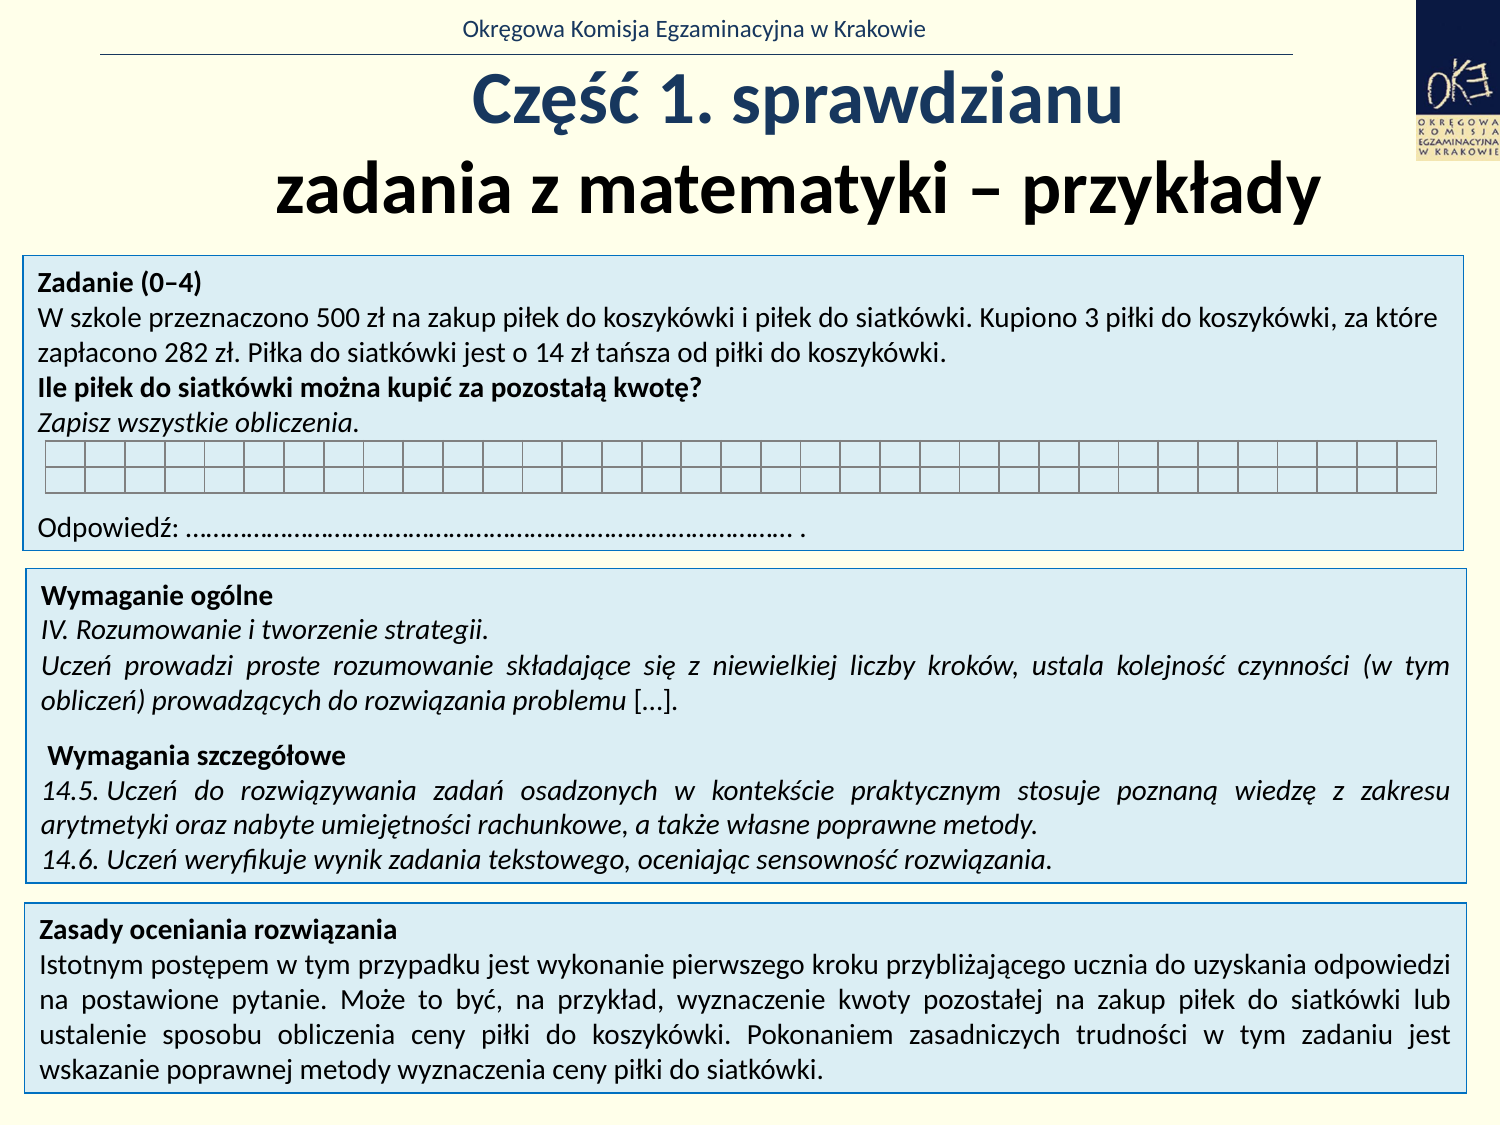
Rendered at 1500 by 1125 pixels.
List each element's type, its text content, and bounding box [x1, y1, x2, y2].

table_cell [1398, 468, 1436, 492]
table_cell [166, 468, 204, 492]
table_cell [285, 468, 323, 492]
table_cell [881, 468, 919, 492]
table_cell [563, 468, 601, 492]
table_cell [1358, 468, 1396, 492]
table_cell [126, 468, 164, 492]
table_header [1278, 442, 1316, 466]
table_header [1119, 442, 1157, 466]
table_header [1398, 442, 1436, 466]
table_header [1040, 442, 1078, 466]
table_header [563, 442, 601, 466]
table_cell [245, 468, 283, 492]
table_header [603, 442, 641, 466]
table_cell [960, 468, 998, 492]
table_cell [86, 468, 124, 492]
text_box Zasady oceniania rozwiązania Istotnym postępem w tym przypadku jest wykonanie pierwszego kroku przybliżającego ucznia do uzyskania odpowiedzi na postawione pytanie. Może to być, na przykład, wyznaczenie kwoty pozostałej na zakup piłek do siatkówki lub ustalenie sposobu obliczenia ceny piłki do koszykówki. Pokonaniem zasadniczych trudności w tym zadaniu jest wskazanie poprawnej metody wyznaczenia ceny piłki do siatkówki. [24, 903, 1467, 1093]
table_cell [643, 468, 680, 492]
table_cell [762, 468, 800, 492]
table_cell [205, 468, 243, 492]
table_header [1318, 442, 1356, 466]
table_cell [921, 468, 959, 492]
table_cell [1199, 468, 1237, 492]
table_header [1000, 442, 1038, 466]
table_cell [364, 468, 402, 492]
table_header [1159, 442, 1197, 466]
table_cell [1239, 468, 1277, 492]
table_cell [1159, 468, 1197, 492]
table_header [881, 442, 919, 466]
picture [1416, 0, 1500, 161]
table_header [921, 442, 959, 466]
table_cell [46, 468, 84, 492]
table_cell [1318, 468, 1356, 492]
table_header [46, 442, 84, 466]
table_cell [682, 468, 720, 492]
table_cell [1278, 468, 1316, 492]
table_cell [841, 468, 879, 492]
table_header [1199, 442, 1237, 466]
table_header [801, 442, 839, 466]
table_header [1239, 442, 1277, 466]
text_box Zadanie (0–4) W szkole przeznaczono 500 zł na zakup piłek do koszykówki i piłek do siatkówki. Kupiono 3 piłki do koszykówki, za które zapłacono 282 zł. Piłka do siatkówki jest o 14 zł tańsza od piłki do koszykówki. Ile piłek do siatkówki można kupić za pozostałą kwotę? Zapisz wszystkie obliczenia. Odpowiedź: ……………………………………………………………………………… . [22, 255, 1464, 551]
table_header [364, 442, 402, 466]
table_cell [1040, 468, 1078, 492]
table_header [166, 442, 204, 466]
table_cell [603, 468, 641, 492]
table_header [404, 442, 442, 466]
table_header [682, 442, 720, 466]
table_header [325, 442, 363, 466]
table_header [1080, 442, 1118, 466]
table_cell [523, 468, 561, 492]
table_header [444, 442, 482, 466]
slide_number 29 [1074, 1093, 1425, 1103]
table_header [960, 442, 998, 466]
text_box Wymaganie ogólne IV. Rozumowanie i tworzenie strategii. Uczeń prowadzi proste rozumowanie składające się z niewielkiej liczby kroków, ustala kolejność czynności (w tym obliczeń) prowadzących do rozwiązania problemu […]. Wymagania szczegółowe 14.5. Uczeń do rozwiązywania zadań osadzonych w kontekście praktycznym stosuje poznaną wiedzę z zakresu arytmetyki oraz nabyte umiejętności rachunkowe, a także własne poprawne metody. 14.6. Uczeń weryfikuje wynik zadania tekstowego, oceniając sensowność rozwiązania. [25, 568, 1467, 883]
table_cell [1080, 468, 1118, 492]
table_cell [325, 468, 363, 492]
table_header [762, 442, 800, 466]
table_header [126, 442, 164, 466]
table_header [245, 442, 283, 466]
table_header [205, 442, 243, 466]
table_header [484, 442, 522, 466]
table_cell [1119, 468, 1157, 492]
table_header [285, 442, 323, 466]
table_header [523, 442, 561, 466]
table_cell [484, 468, 522, 492]
table_cell [722, 468, 760, 492]
table_header [1358, 442, 1396, 466]
title Część 1. sprawdzianu zadania z matematyki – przykłady [183, 44, 1415, 233]
table_cell [404, 468, 442, 492]
table_cell [444, 468, 482, 492]
table_header [722, 442, 760, 466]
table_cell [1000, 468, 1038, 492]
table_cell [801, 468, 839, 492]
table_header [86, 442, 124, 466]
table_header [841, 442, 879, 466]
table_header [643, 442, 680, 466]
